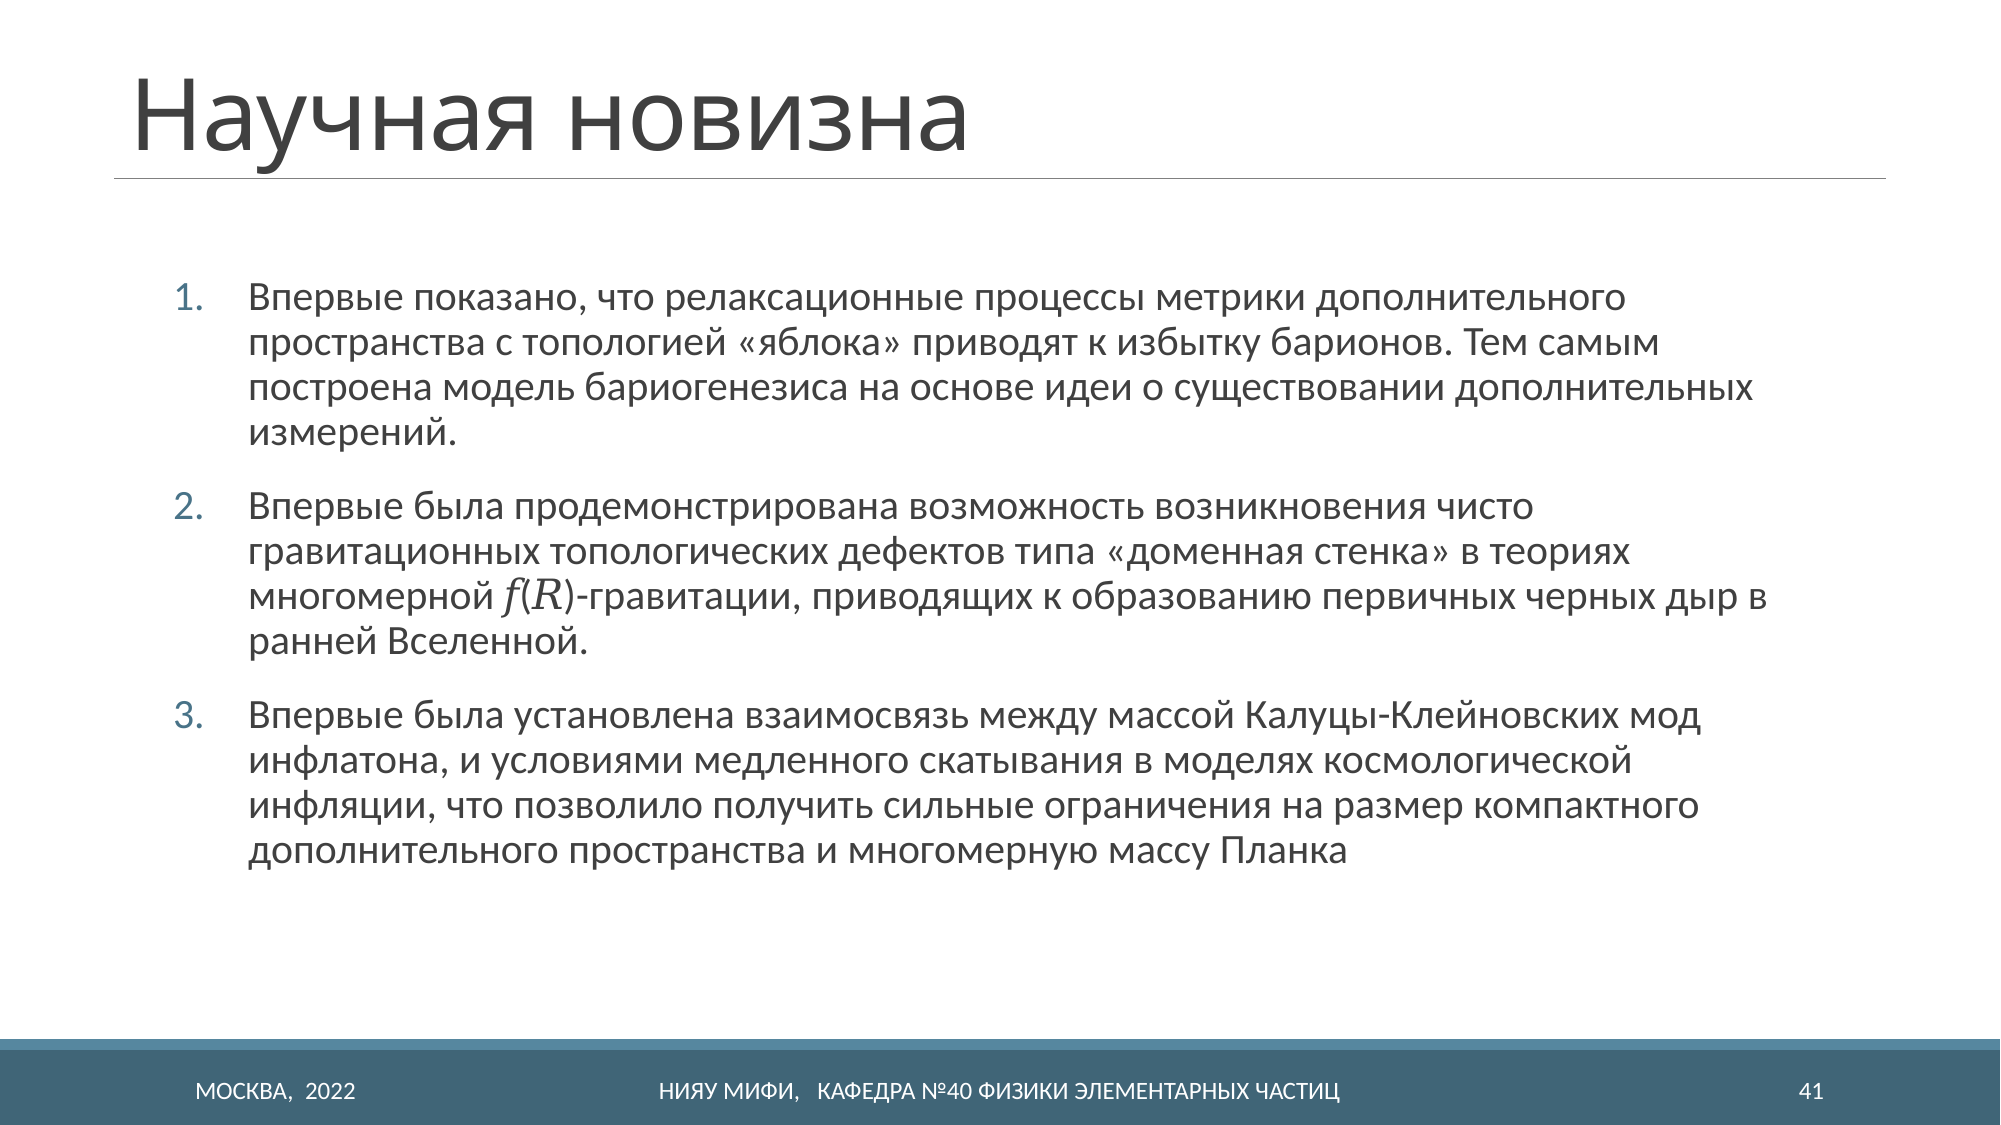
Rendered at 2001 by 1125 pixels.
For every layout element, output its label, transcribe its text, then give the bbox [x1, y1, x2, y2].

list Впервые показано, что релаксационные процессы метрики дополнительного пространства с топологией «яблока» приводят к избытку барионов. Тем самым построена модель бариогенезиса на основе идеи о существовании дополнительных измерений. Впервые была продемонстрирована возможность возникновения чисто гравитационных топологических дефектов типа «доменная стенка» в теориях многомерной 𝑓(𝑅)-гравитации, приводящих к образованию первичных черных дыр в ранней Вселенной. Впервые была установлена взаимосвязь между массой Калуцы-Клейновских мод инфлатона, и условиями медленного скатывания в моделях космологической инфляции, что позволило получить сильные ограничения на размер компактного дополнительного пространства и многомерную массу Планка [173, 267, 1827, 976]
footer НИЯУ МИФИ, Кафедра №40 Физики элементарных частиц [604, 1059, 1396, 1120]
slide_number МОСКВА, 2022 [180, 1059, 586, 1120]
title Научная новизна [114, 47, 1886, 179]
slide_number 41 [1624, 1059, 1840, 1120]
